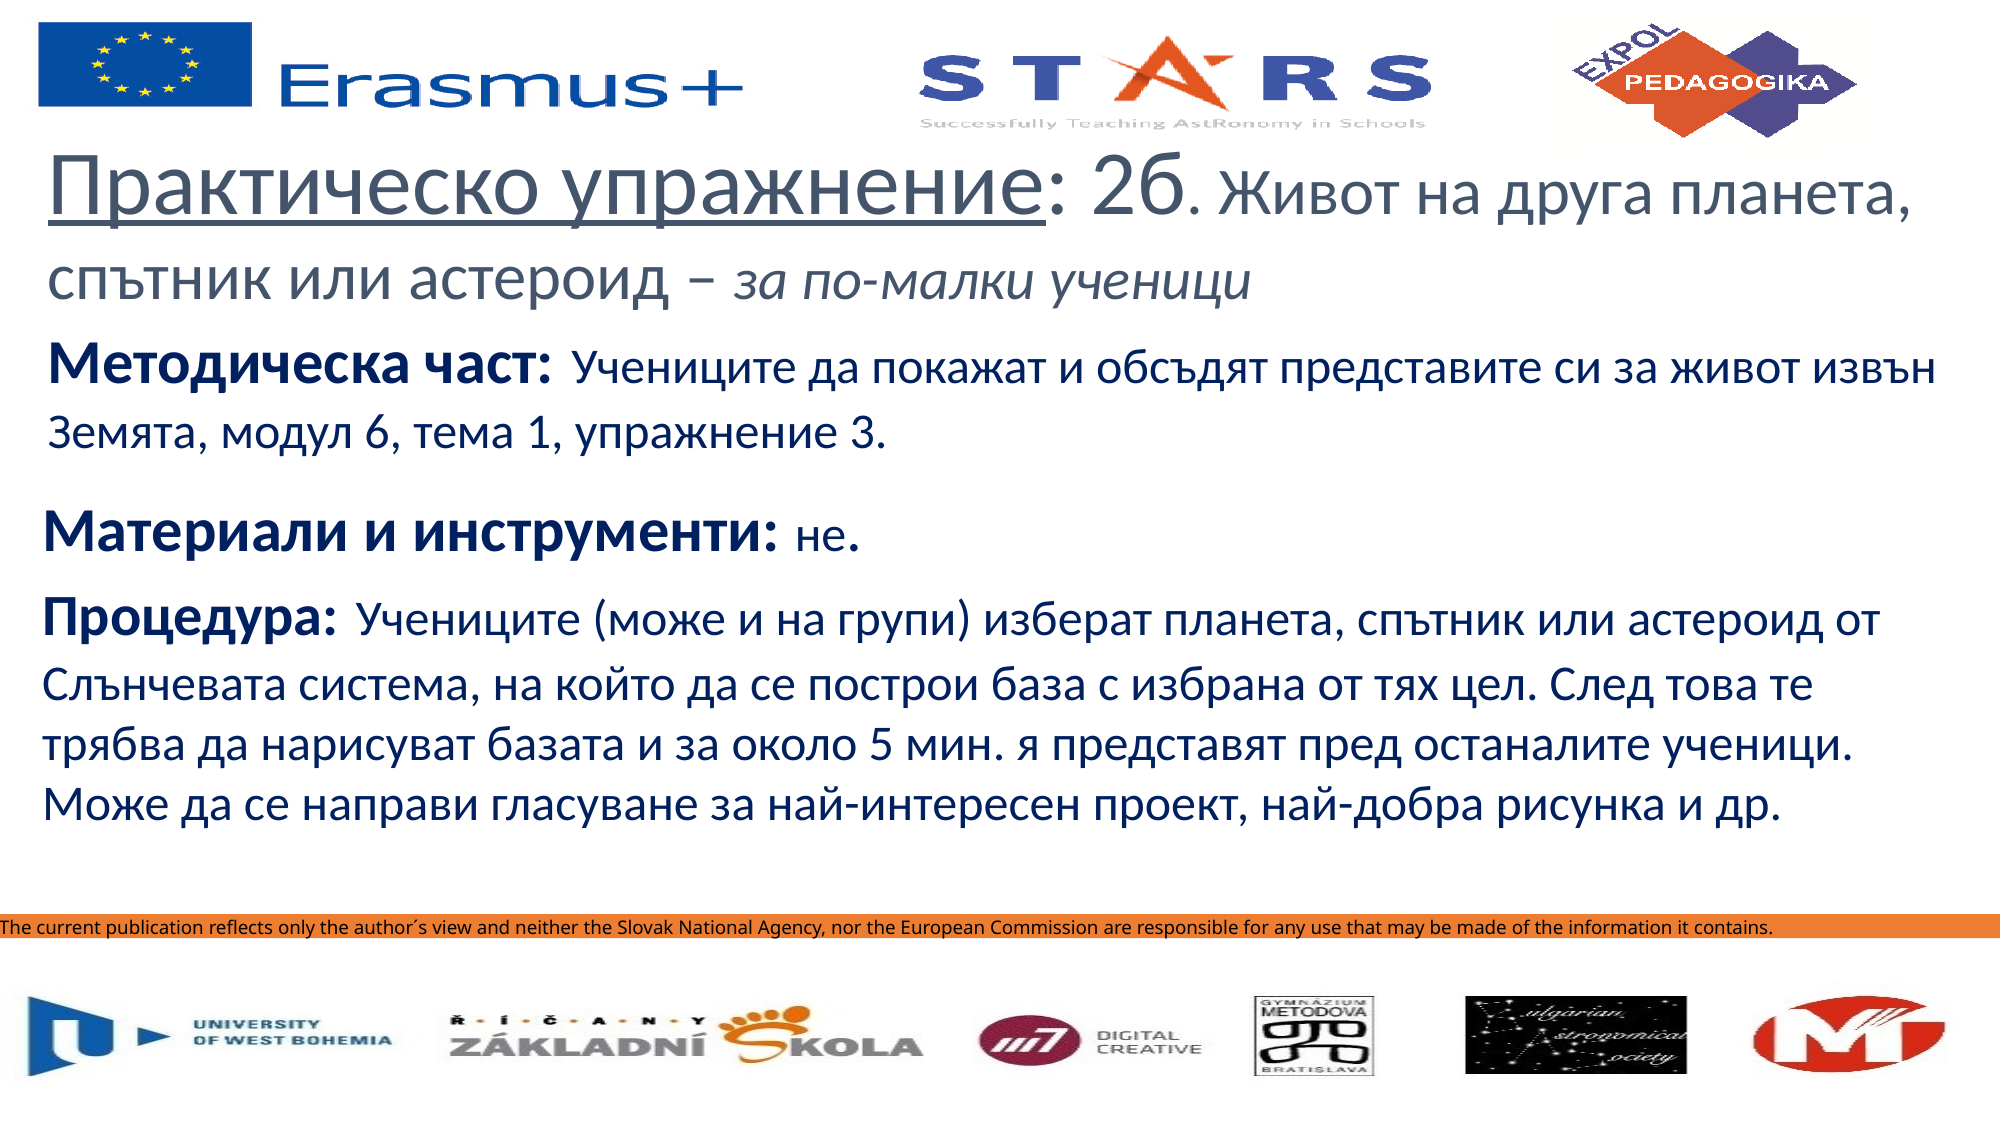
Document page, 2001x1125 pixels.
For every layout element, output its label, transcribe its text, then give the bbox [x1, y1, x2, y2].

text_box Материали и инструменти: не. [34, 481, 1952, 552]
picture [0, 951, 2000, 1125]
text_box Процедура: Учениците (може и на групи) изберат планета, спътник или астероид от Слънчевата система, на който да се построи база с избрана от тях цел. След това те трябва да нарисуват базата и за около 5 мин. я представят пред останалите ученици. Може да се направи гласуване за най-интересен проект, най-добра рисунка и др. [34, 552, 1952, 838]
text_box Практическо упражнение: 2б. Живот на друга планета, спътник или астероид – за по-малки ученици [40, 173, 1957, 301]
picture [0, 0, 2000, 173]
text_box The current publication reflects only the author´s view and neither the Slovak National Agency, nor the European Commission are responsible for any use that may be made of the information it contains. [0, 914, 2000, 939]
text_box Методическа част: Учениците да покажат и обсъдят представите си за живот извън Земята, модул 6, тема 1, упражнение 3. [40, 301, 1957, 467]
